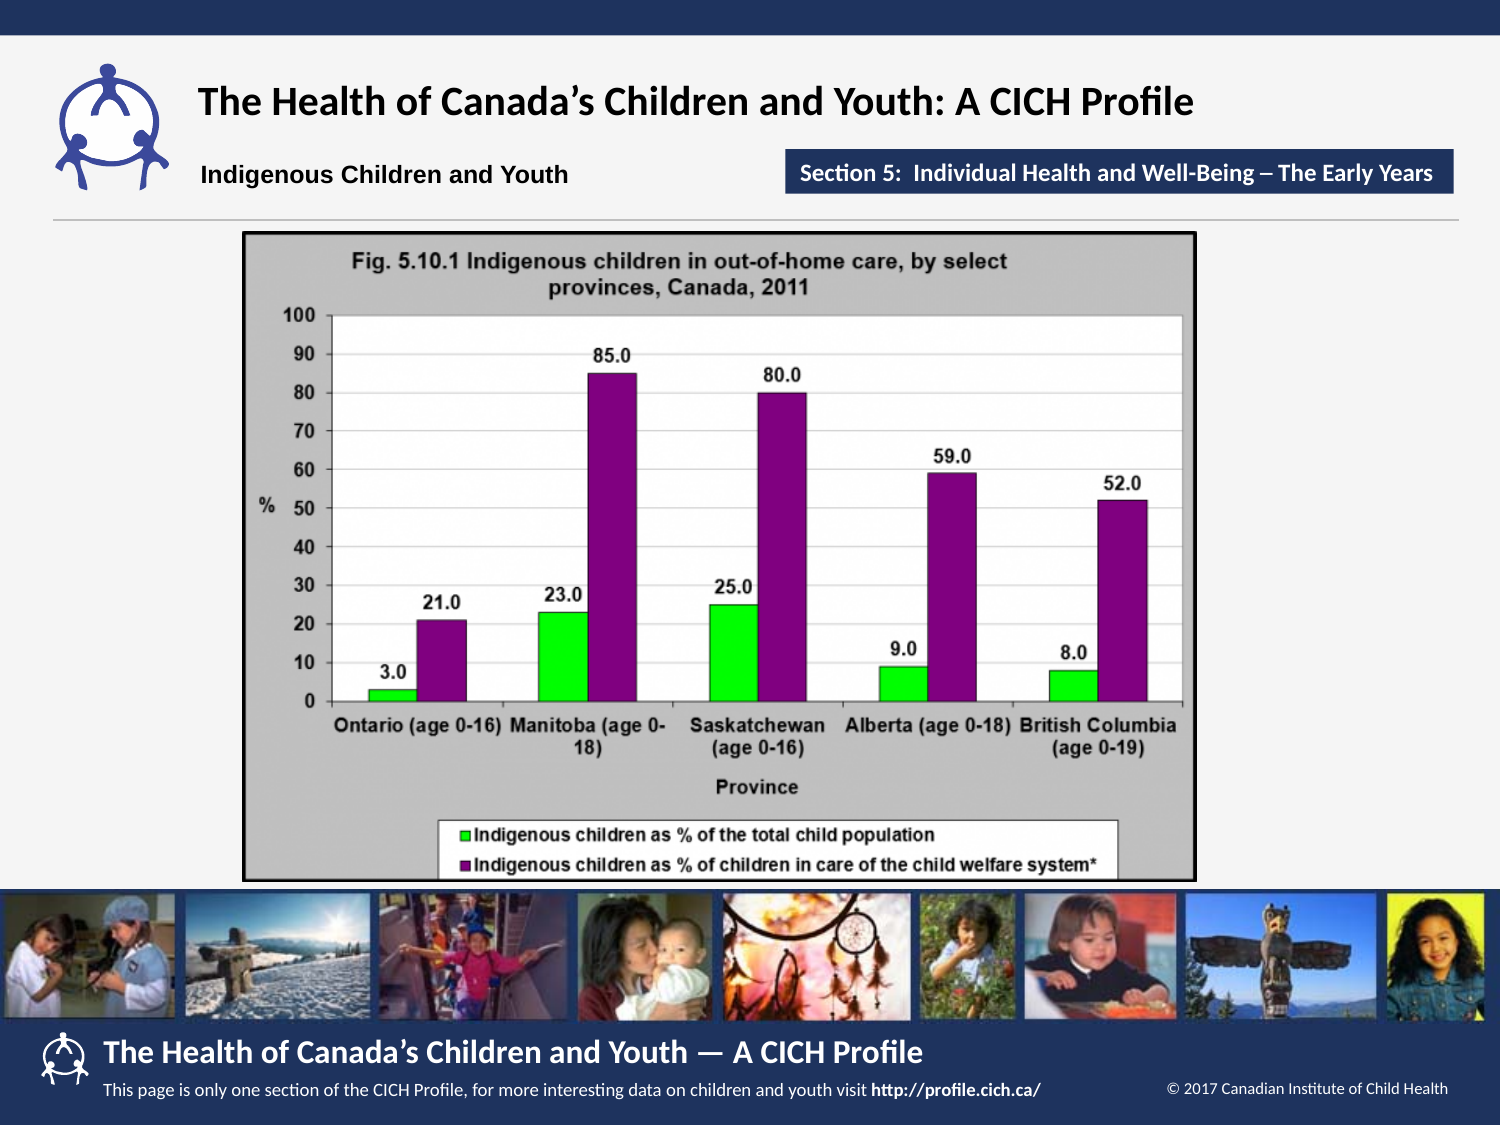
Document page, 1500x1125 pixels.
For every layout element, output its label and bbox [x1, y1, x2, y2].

picture [241, 231, 1197, 882]
picture [0, 889, 1500, 1024]
